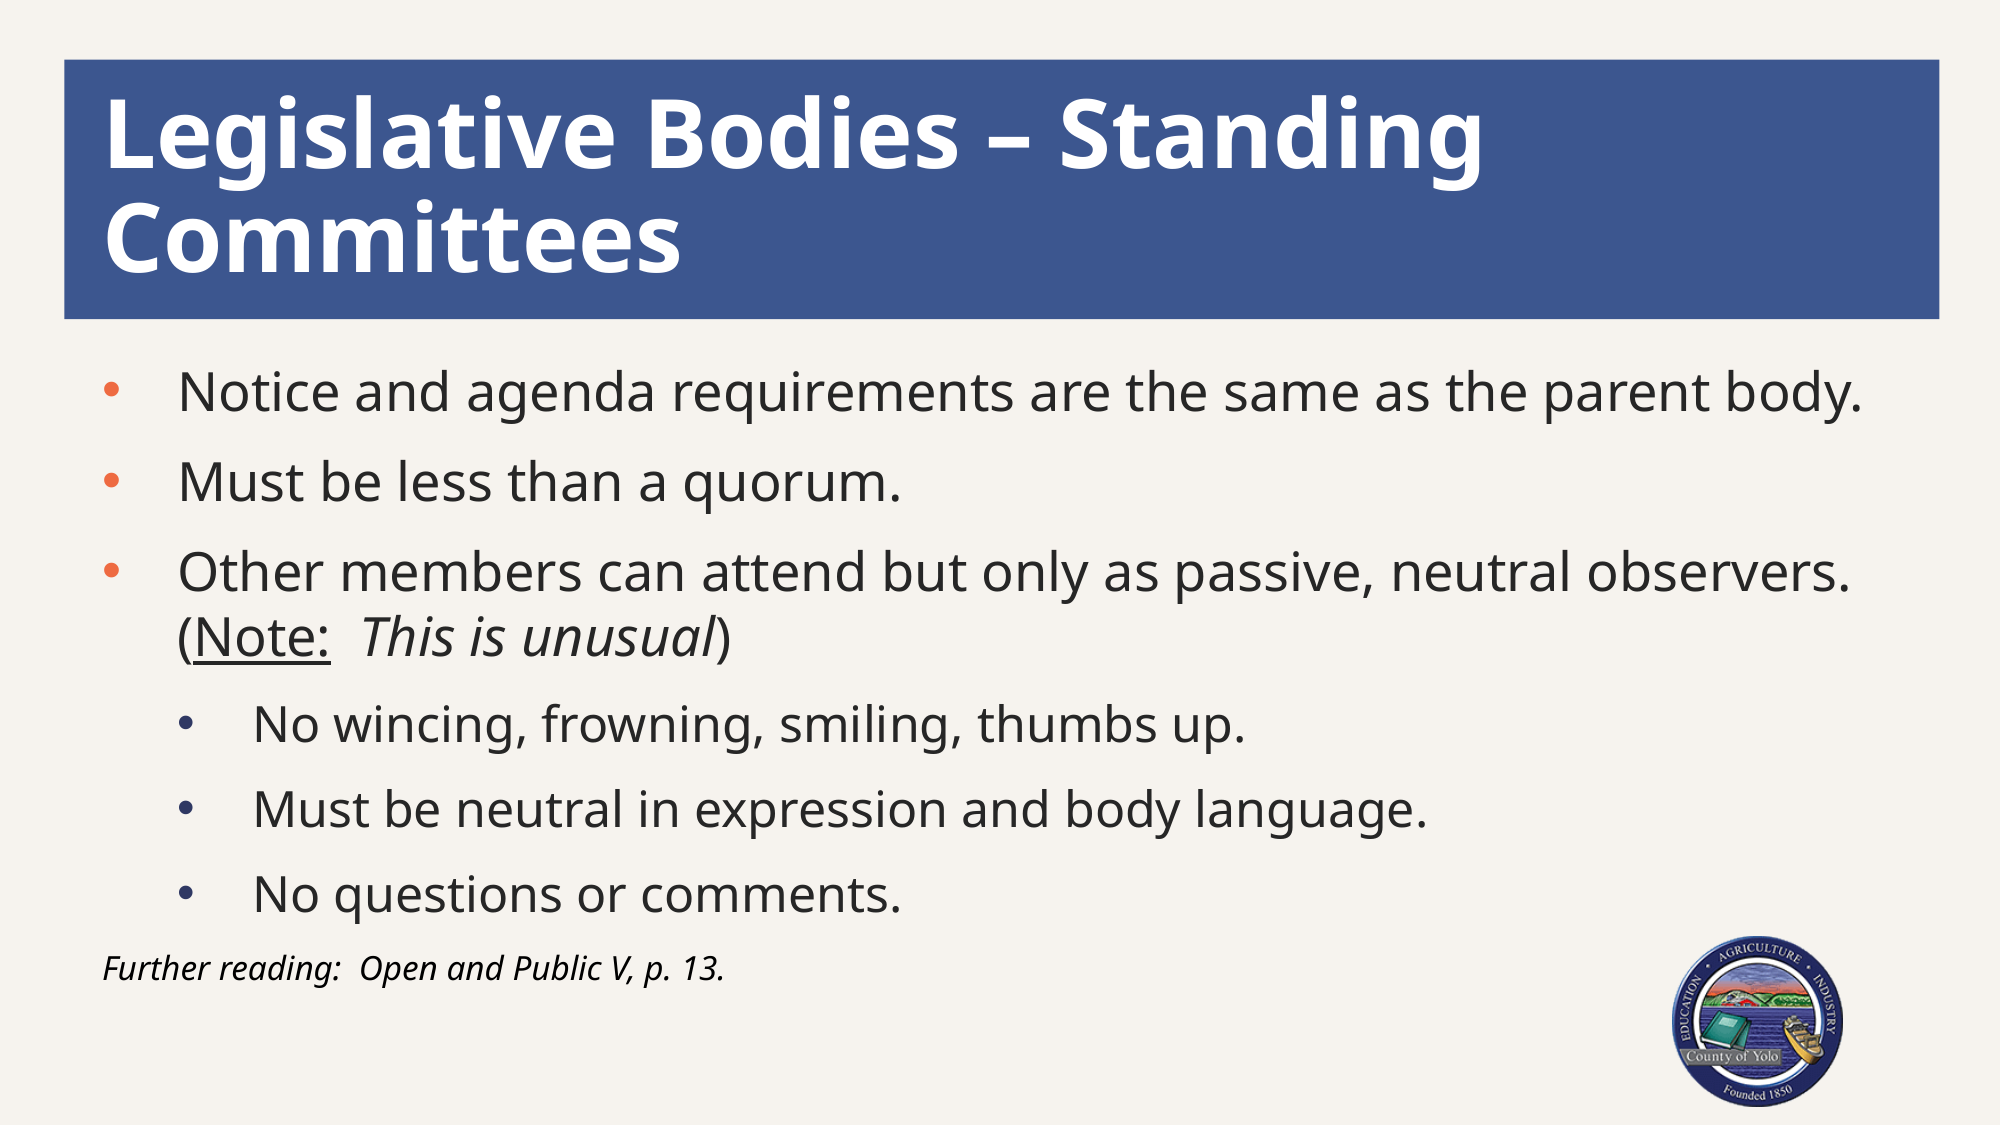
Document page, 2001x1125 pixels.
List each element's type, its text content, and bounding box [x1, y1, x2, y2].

list Notice and agenda requirements are the same as the parent body. Must be less than a quorum. Other members can attend but only as passive, neutral observers. (Note: This is unusual) No wincing, frowning, smiling, thumbs up. Must be neutral in expression and body language. No questions or comments. Further reading: Open and Public V, p. 13. [64, 320, 1940, 1107]
title Legislative Bodies – Standing Committees [64, 59, 1940, 320]
